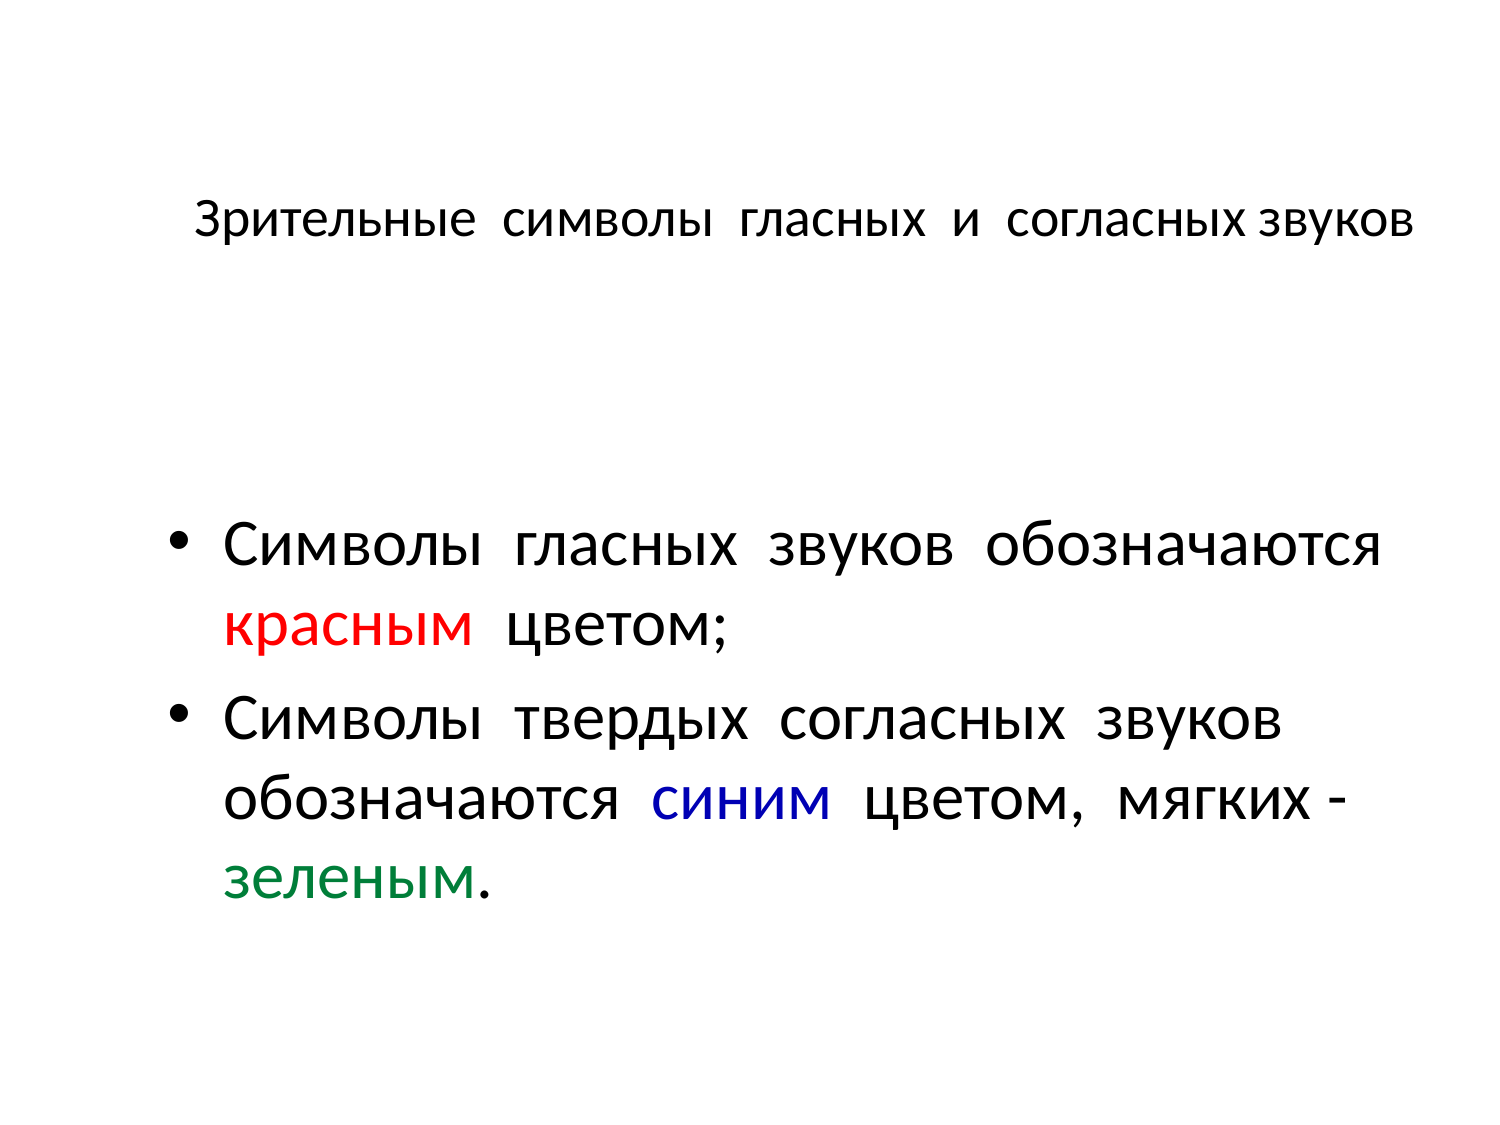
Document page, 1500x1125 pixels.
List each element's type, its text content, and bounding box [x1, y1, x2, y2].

title Зрительные символы гласных и согласных звуков [176, 78, 1436, 350]
list Символы гласных звуков обозначаются красным цветом; Символы твердых согласных звуков обозначаются синим цветом, мягких - зеленым. [152, 491, 1452, 977]
